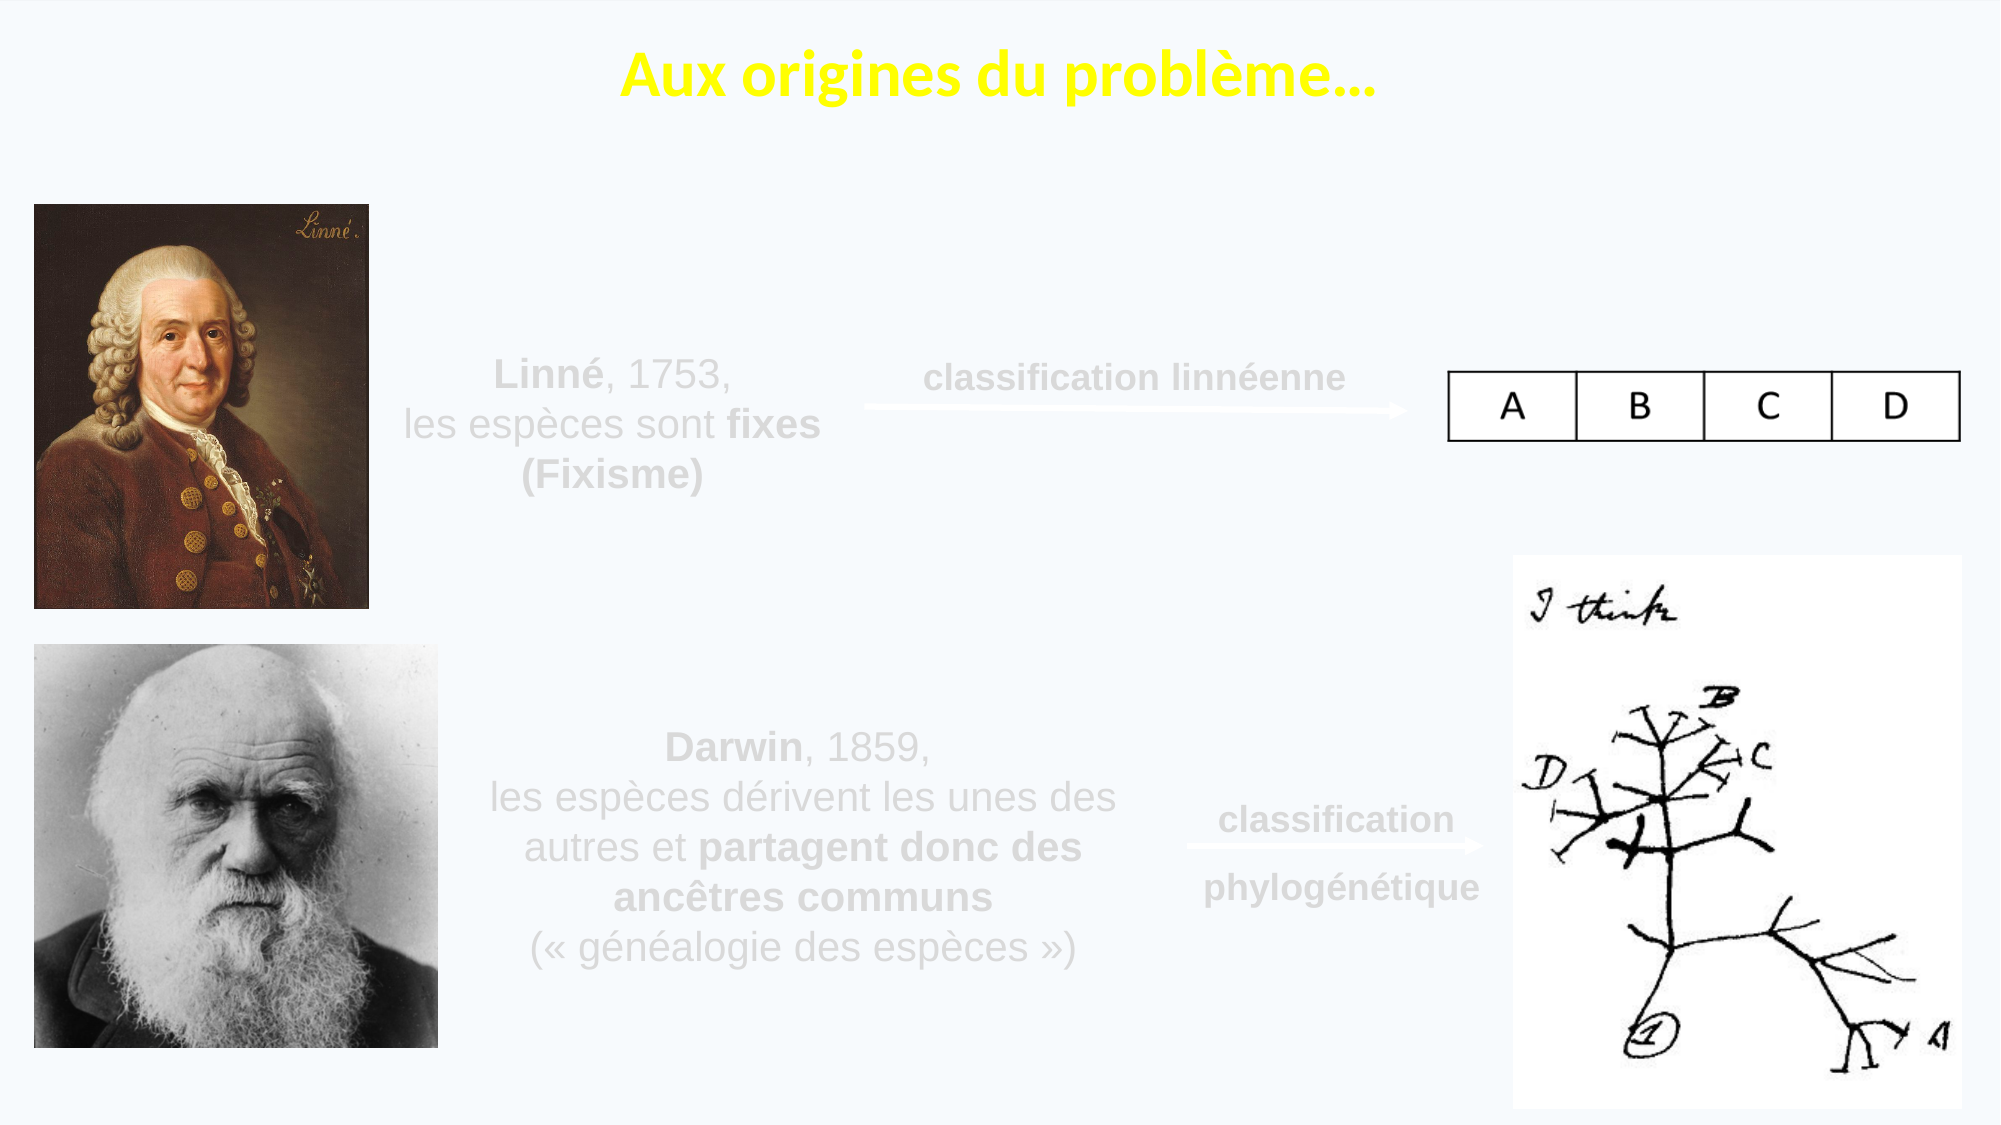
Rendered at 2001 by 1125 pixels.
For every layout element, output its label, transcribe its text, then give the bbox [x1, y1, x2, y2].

picture [34, 644, 438, 1048]
picture [34, 204, 369, 609]
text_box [437, 555, 1962, 1109]
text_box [369, 339, 1962, 507]
text_box Aux origines du problème… [605, 22, 1395, 118]
